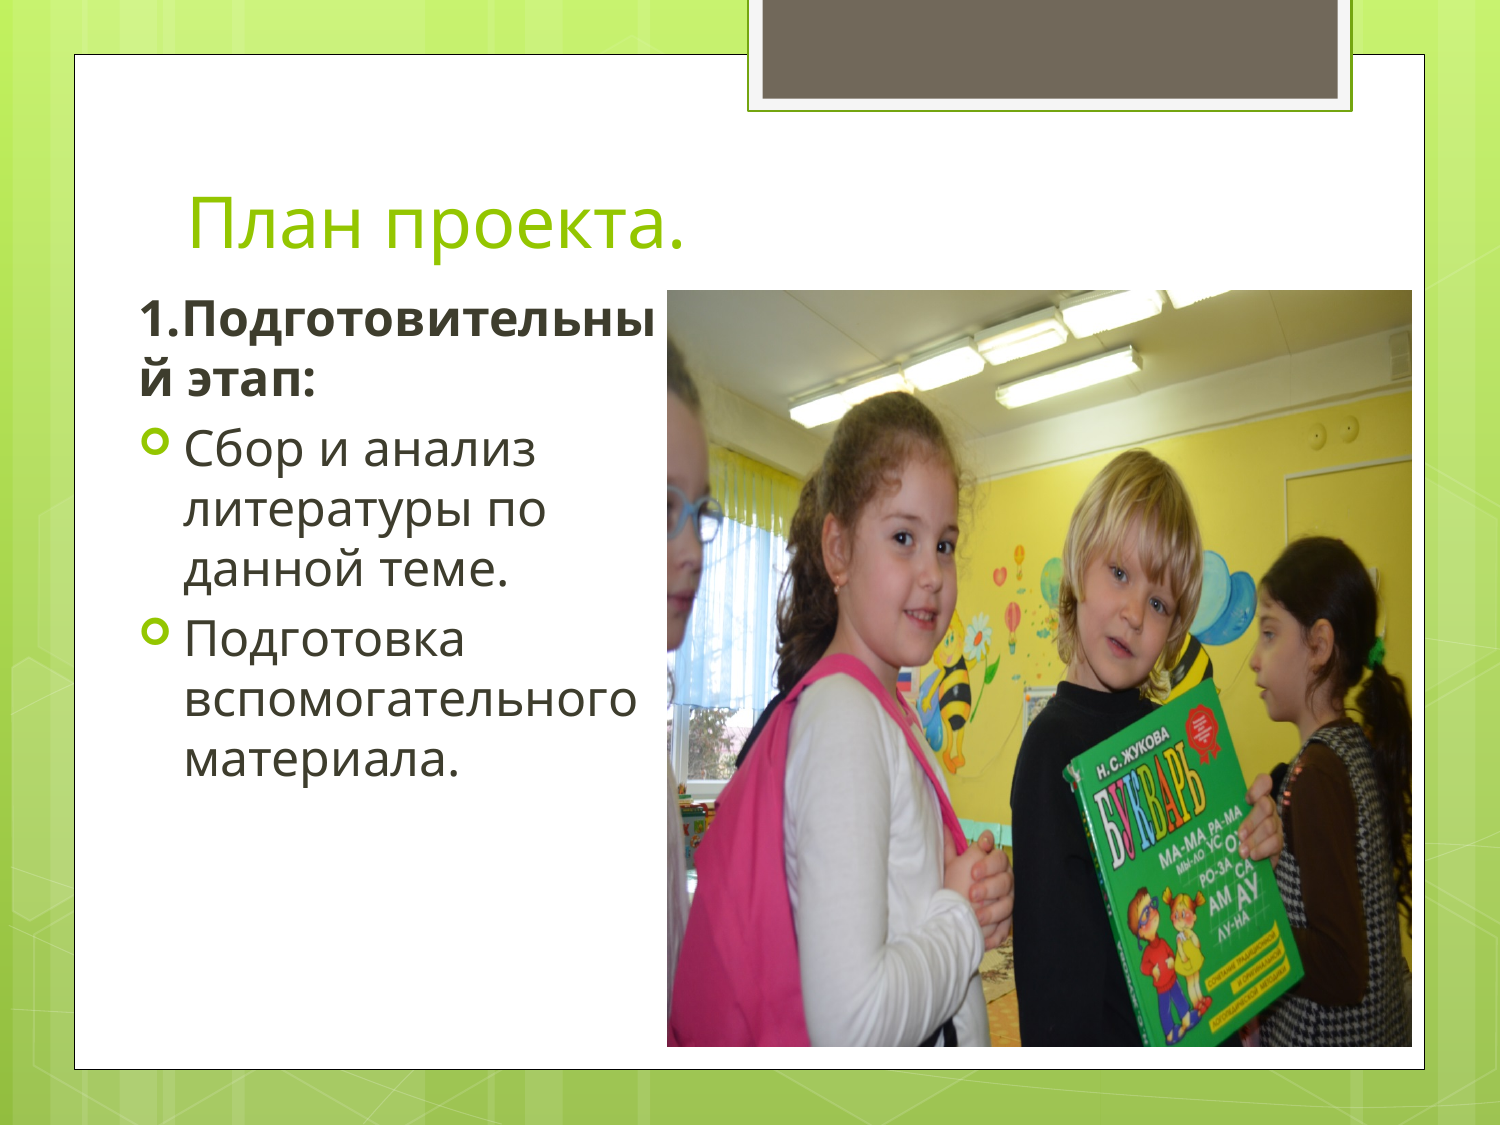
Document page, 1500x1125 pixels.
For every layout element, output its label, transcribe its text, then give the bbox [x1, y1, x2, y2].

picture [667, 290, 1412, 1047]
list 1.Подготовительный этап: Сбор и анализ литературы по данной теме. Подготовка вспомогательного материала. [112, 278, 680, 957]
title План проекта. [171, 168, 1324, 288]
